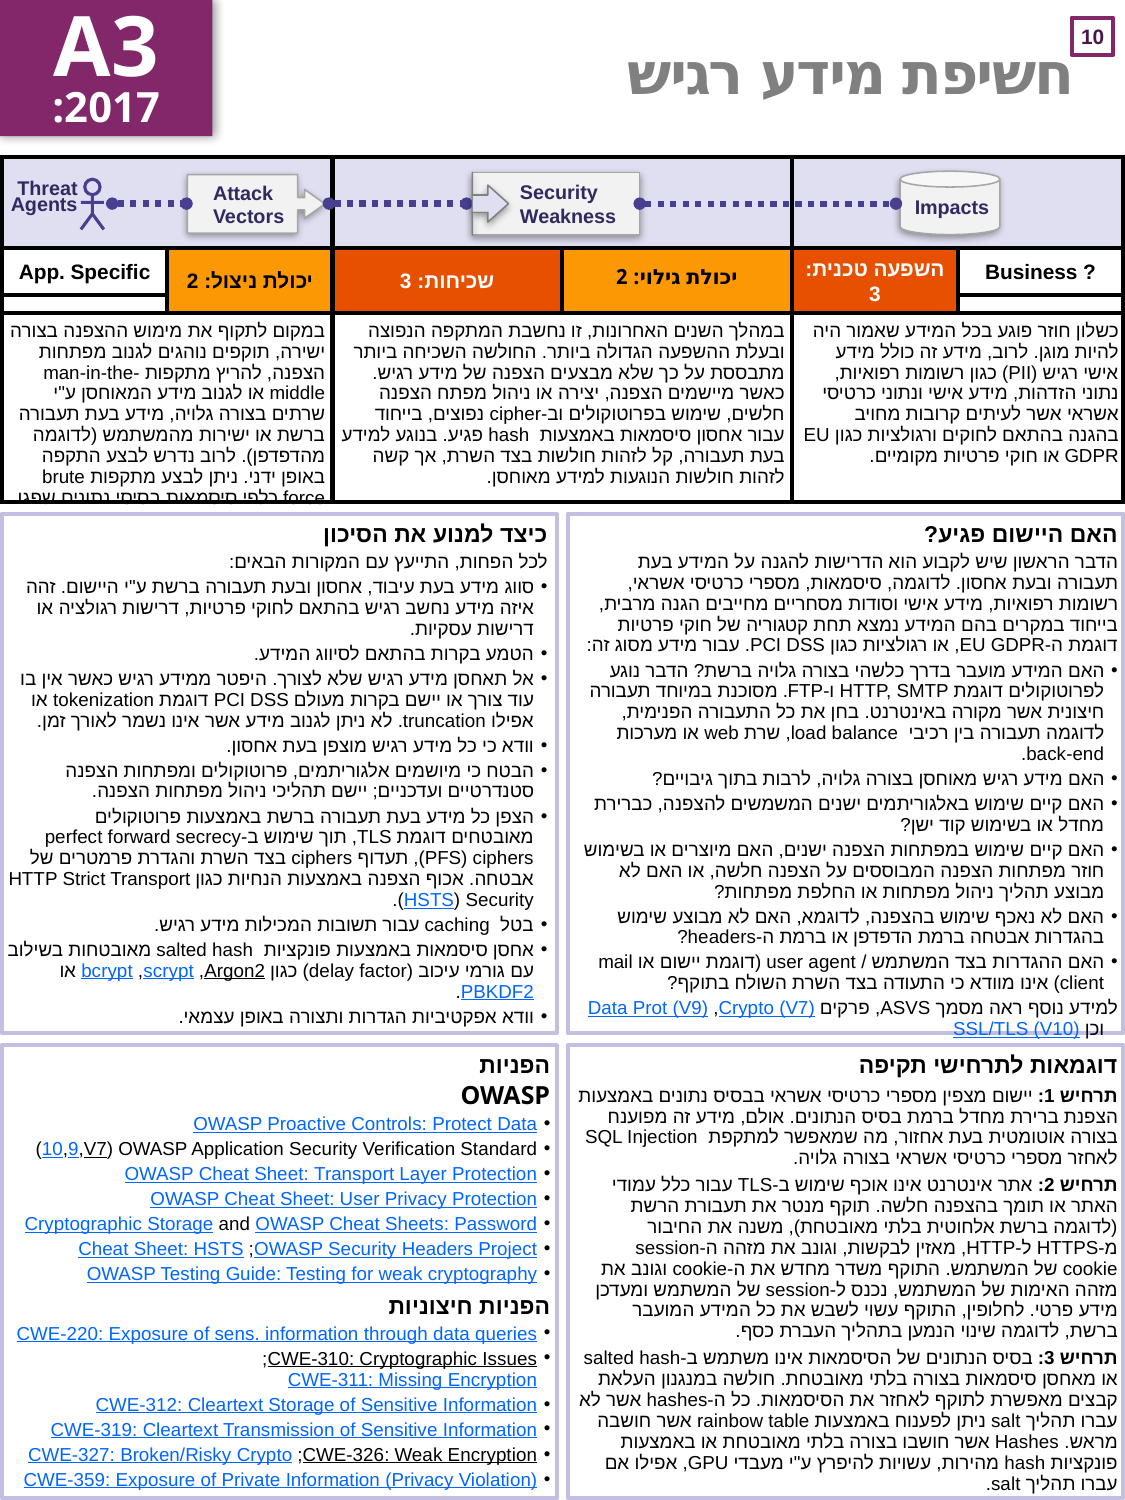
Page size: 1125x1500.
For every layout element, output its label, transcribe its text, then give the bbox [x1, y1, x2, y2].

table_cell [4, 250, 165, 311]
text_box דוגמאות לתרחישי תקיפה תרחיש 1: יישום מצפין מספרי כרטיסי אשראי בבסיס נתונים באמצעות הצפנת ברירת מחדל ברמת בסיס הנתונים. אולם, מידע זה מפוענח בצורה אוטומטית בעת אחזור, מה שמאפשר למתקפת SQL Injection לאחזר מספרי כרטיסי אשראי בצורה גלויה. תרחיש 2: אתר אינטרנט אינו אוכף שימוש ב-TLS עבור כלל עמודי האתר או תומך בהצפנה חלשה. תוקף מנטר את תעבורת הרשת (לדוגמה ברשת אלחוטית בלתי מאובטחת), משנה את החיבור מ-HTTPS ל-HTTP, מאזין לבקשות, וגונב את מזהה ה-session cookie של המשתמש. התוקף משדר מחדש את ה-cookie וגונב את מזהה האימות של המשתמש, נכנס ל-session של המשתמש ומעדכן מידע פרטי. לחלופין, התוקף עשוי לשבש את כל המידע המועבר ברשת, לדוגמה שינוי הנמען בתהליך העברת כסף. תרחיש 3: בסיס הנתונים של הסיסמאות אינו משתמש ב-salted hash או מאחסן סיסמאות בצורה בלתי מאובטחת. חולשה במנגנון העלאת קבצים מאפשרת לתוקף לאחזר את הסיסמאות. כל ה-hashes אשר לא עברו תהליך salt ניתן לפענוח באמצעות rainbow table אשר חושבה מראש. Hashes אשר חושבו בצורה בלתי מאובטחת או באמצעות פונקציות hash מהירות, עשויות להיפרץ ע"י מעבדי GPU, אפילו אם עברו תהליך salt. [566, 1043, 1125, 1500]
text_box האם היישום פגיע? הדבר הראשון שיש לקבוע הוא הדרישות להגנה על המידע בעת תעבורה ובעת אחסון. לדוגמה, סיסמאות, מספרי כרטיסי אשראי, רשומות רפואיות, מידע אישי וסודות מסחריים מחייבים הגנה מרבית, בייחוד במקרים בהם המידע נמצא תחת קטגוריה של חוקי פרטיות דוגמת ה-EU GDPR, או רגולציות כגון PCI DSS. עבור מידע מסוג זה: האם המידע מועבר בדרך כלשהי בצורה גלויה ברשת? הדבר נוגע לפרוטוקולים דוגמת HTTP, SMTP ו-FTP. מסוכנת במיוחד תעבורה חיצונית אשר מקורה באינטרנט. בחן את כל התעבורה הפנימית, לדוגמה תעבורה בין רכיבי load balance, שרת web או מערכות back-end. האם מידע רגיש מאוחסן בצורה גלויה, לרבות בתוך גיבויים? האם קיים שימוש באלגוריתמים ישנים המשמשים להצפנה, כברירת מחדל או בשימוש קוד ישן? האם קיים שימוש במפתחות הצפנה ישנים, האם מיוצרים או בשימוש חוזר מפתחות הצפנה המבוססים על הצפנה חלשה, או האם לא מבוצע תהליך ניהול מפתחות או החלפת מפתחות? האם לא נאכף שימוש בהצפנה, לדוגמא, האם לא מבוצע שימוש בהגדרות אבטחה ברמת הדפדפן או ברמת ה-headers? האם ההגדרות בצד המשתמש / user agent (דוגמת יישום או mail client) אינו מוודא כי התעודה בצד השרת השולח בתוקף? למידע נוסף ראה מסמך ASVS, פרקים Crypto (V7), Data Prot (V9) וכן SSL/TLS (V10) [566, 512, 1125, 1035]
table_header [792, 157, 1123, 246]
table_header [332, 157, 792, 246]
list A3 :2017 [0, 0, 213, 137]
table_cell שכיחות: 3 [335, 250, 560, 311]
table_cell במהלך השנים האחרונות, זו נחשבת המתקפה הנפוצה ובעלת ההשפעה הגדולה ביותר. החולשה השכיחה ביותר מתבססת על כך שלא מבצעים הצפנה של מידע רגיש. כאשר מיישמים הצפנה, יצירה או ניהול מפתח הצפנה חלשים, שימוש בפרוטוקולים וב-cipher נפוצים, בייחוד עבור אחסון סיסמאות באמצעות hash פגיע. בנוגע למידע בעת תעבורה, קל לזהות חולשות בצד השרת, אך קשה לזהות חולשות הנוגעות למידע מאוחסן. [332, 315, 792, 520]
table_cell במקום לתקוף את מימוש ההצפנה בצורה ישירה, תוקפים נוהגים לגנוב מפתחות הצפנה, להריץ מתקפות man-in-the-middle או לגנוב מידע המאוחסן ע"י שרתים בצורה גלויה, מידע בעת תעבורה ברשת או ישירות מהמשתמש (לדוגמה מהדפדפן). לרוב נדרש לבצע התקפה באופן ידני. ניתן לבצע מתקפות brute force כלפי סיסמאות בסיסי נתונים שפגו. [2, 315, 332, 520]
table_cell יכולת ניצול: 2 [169, 250, 330, 311]
text_box הפניות OWASP OWASP Proactive Controls: Protect Data OWASP Application Security Verification Standard (V7,9,10) OWASP Cheat Sheet: Transport Layer Protection OWASP Cheat Sheet: User Privacy Protection OWASP Cheat Sheets: Password and Cryptographic Storage OWASP Security Headers Project; Cheat Sheet: HSTS OWASP Testing Guide: Testing for weak cryptography הפניות חיצוניות CWE-220: Exposure of sens. information through data queries CWE-310: Cryptographic Issues; CWE-311: Missing Encryption CWE-312: Cleartext Storage of Sensitive Information CWE-319: Cleartext Transmission of Sensitive Information CWE-326: Weak Encryption; CWE-327: Broken/Risky Crypto CWE-359: Exposure of Private Information (Privacy Violation) [0, 1043, 558, 1500]
table_cell [960, 250, 1121, 311]
title חשיפת מידע רגיש [225, 12, 1125, 138]
table_header [2, 157, 332, 246]
table_cell יכולת גילוי: 2 [564, 250, 790, 311]
table_cell השפעה טכנית: 3 [794, 250, 956, 311]
text_box כיצד למנוע את הסיכון לכל הפחות, התייעץ עם המקורות הבאים: סווג מידע בעת עיבוד, אחסון ובעת תעבורה ברשת ע"י היישום. זהה איזה מידע נחשב רגיש בהתאם לחוקי פרטיות, דרישות רגולציה או דרישות עסקיות. הטמע בקרות בהתאם לסיווג המידע. אל תאחסן מידע רגיש שלא לצורך. היפטר ממידע רגיש כאשר אין בו עוד צורך או יישם בקרות מעולם PCI DSS דוגמת tokenization או אפילו truncation. לא ניתן לגנוב מידע אשר אינו נשמר לאורך זמן. וודא כי כל מידע רגיש מוצפן בעת אחסון. הבטח כי מיושמים אלגוריתמים, פרוטוקולים ומפתחות הצפנה סטנדרטיים ועדכניים; יישם תהליכי ניהול מפתחות הצפנה. הצפן כל מידע בעת תעבורה ברשת באמצעות פרוטוקולים מאובטחים דוגמת TLS, תוך שימוש ב-perfect forward secrecy (PFS) ciphers, תעדוף ciphers בצד השרת והגדרת פרמטרים של אבטחה. אכוף הצפנה באמצעות הנחיות כגון HTTP Strict Transport Security (HSTS). בטל caching עבור תשובות המכילות מידע רגיש. אחסן סיסמאות באמצעות פונקציות salted hash מאובטחות בשילוב עם גורמי עיכוב (delay factor) כגון Argon2, scrypt, bcrypt או PBKDF2. וודא אפקטיביות הגדרות ותצורה באופן עצמאי. [0, 512, 557, 1035]
table_cell כשלון חוזר פוגע בכל המידע שאמור היה להיות מוגן. לרוב, מידע זה כולל מידע אישי רגיש (PII) כגון רשומות רפואיות, נתוני הזדהות, מידע אישי ונתוני כרטיסי אשראי אשר לעיתים קרובות מחויב בהגנה בהתאם לחוקים ורגולציות כגון EU GDPR או חוקי פרטיות מקומיים. [792, 315, 1123, 520]
